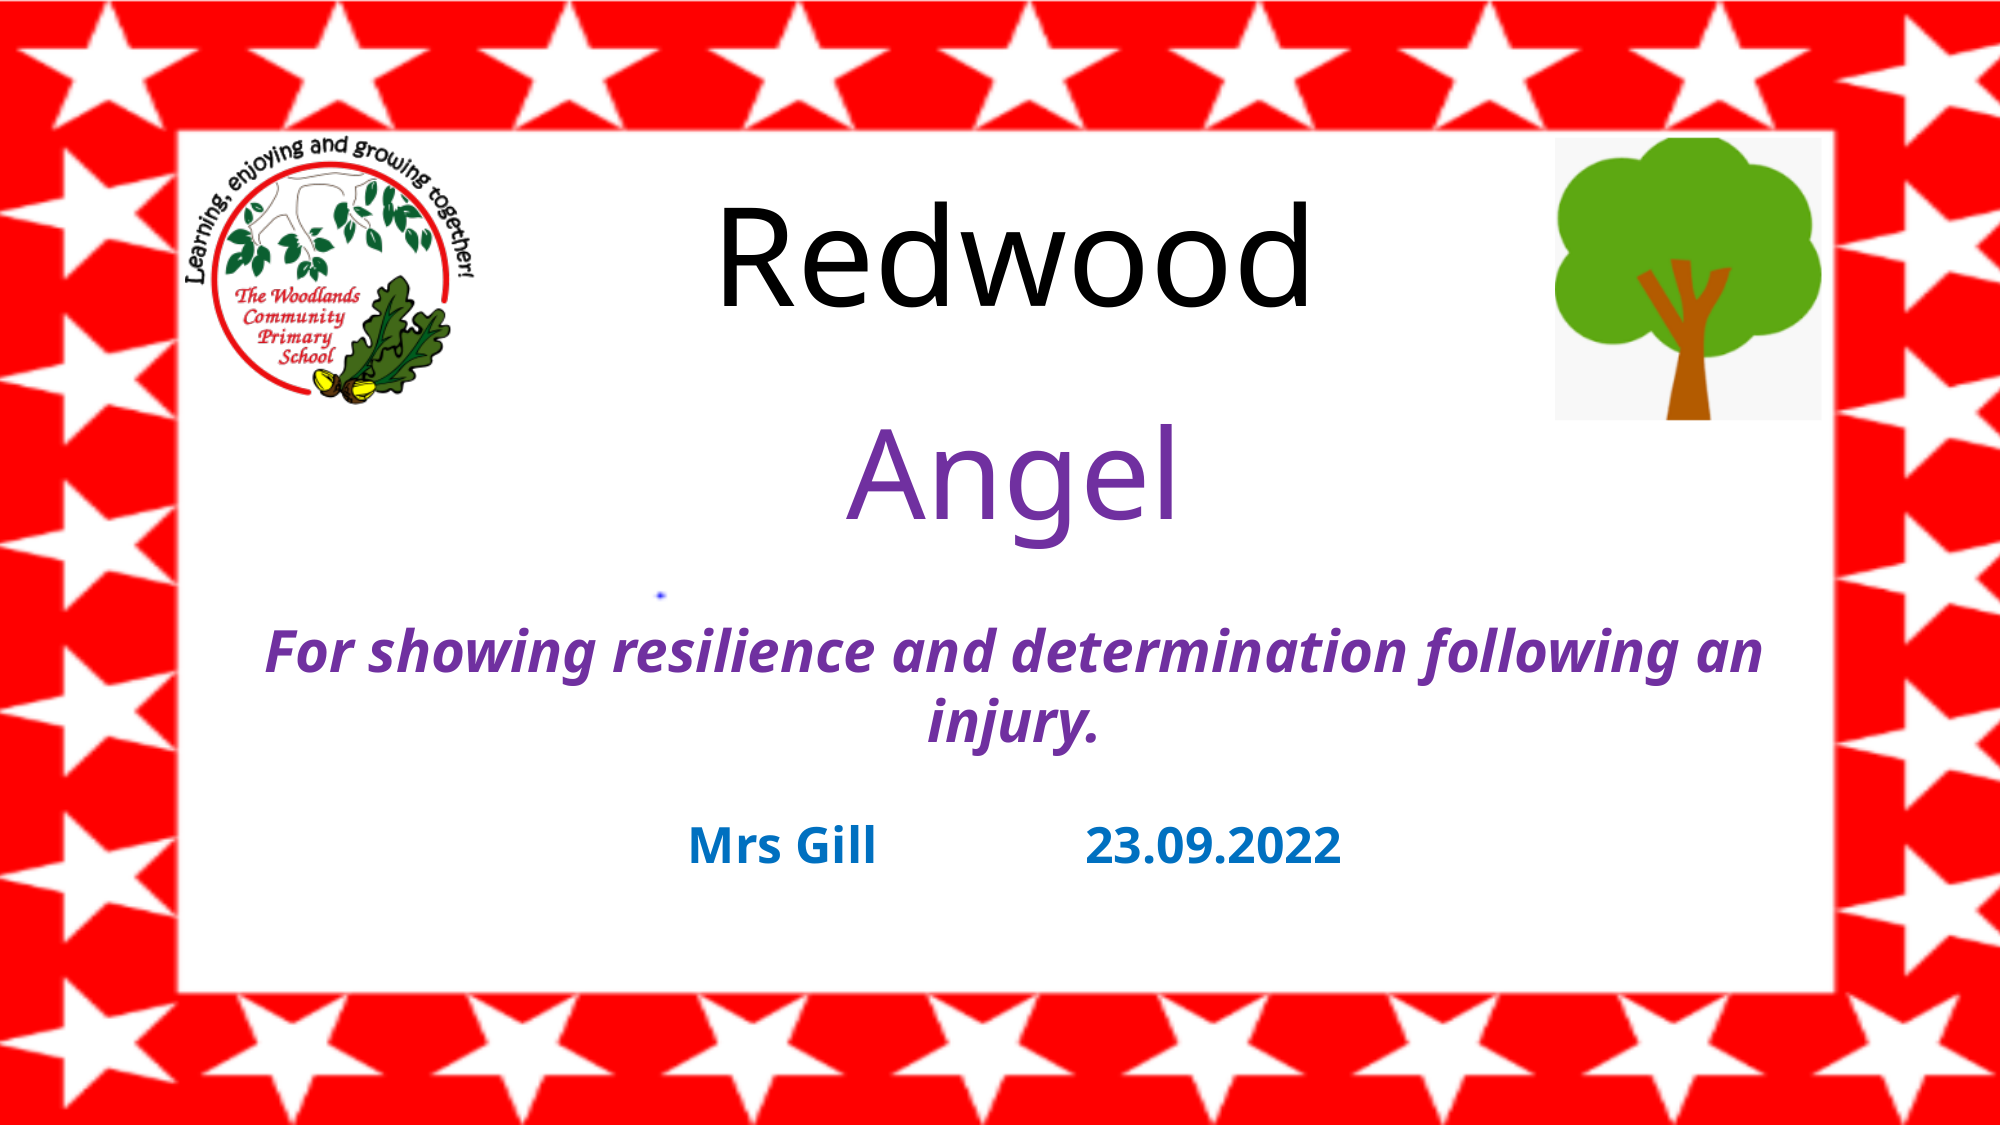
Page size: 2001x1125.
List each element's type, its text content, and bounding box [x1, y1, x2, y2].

text_box Redwood Angel For showing resilience and determination following an injury. Mrs Gill 23.09.2022 [215, 405, 437, 942]
picture [0, 0, 2000, 1125]
text_box Redwood Angel For showing resilience and determination following an injury. Mrs Gill 23.09.2022 [1563, 422, 1815, 942]
